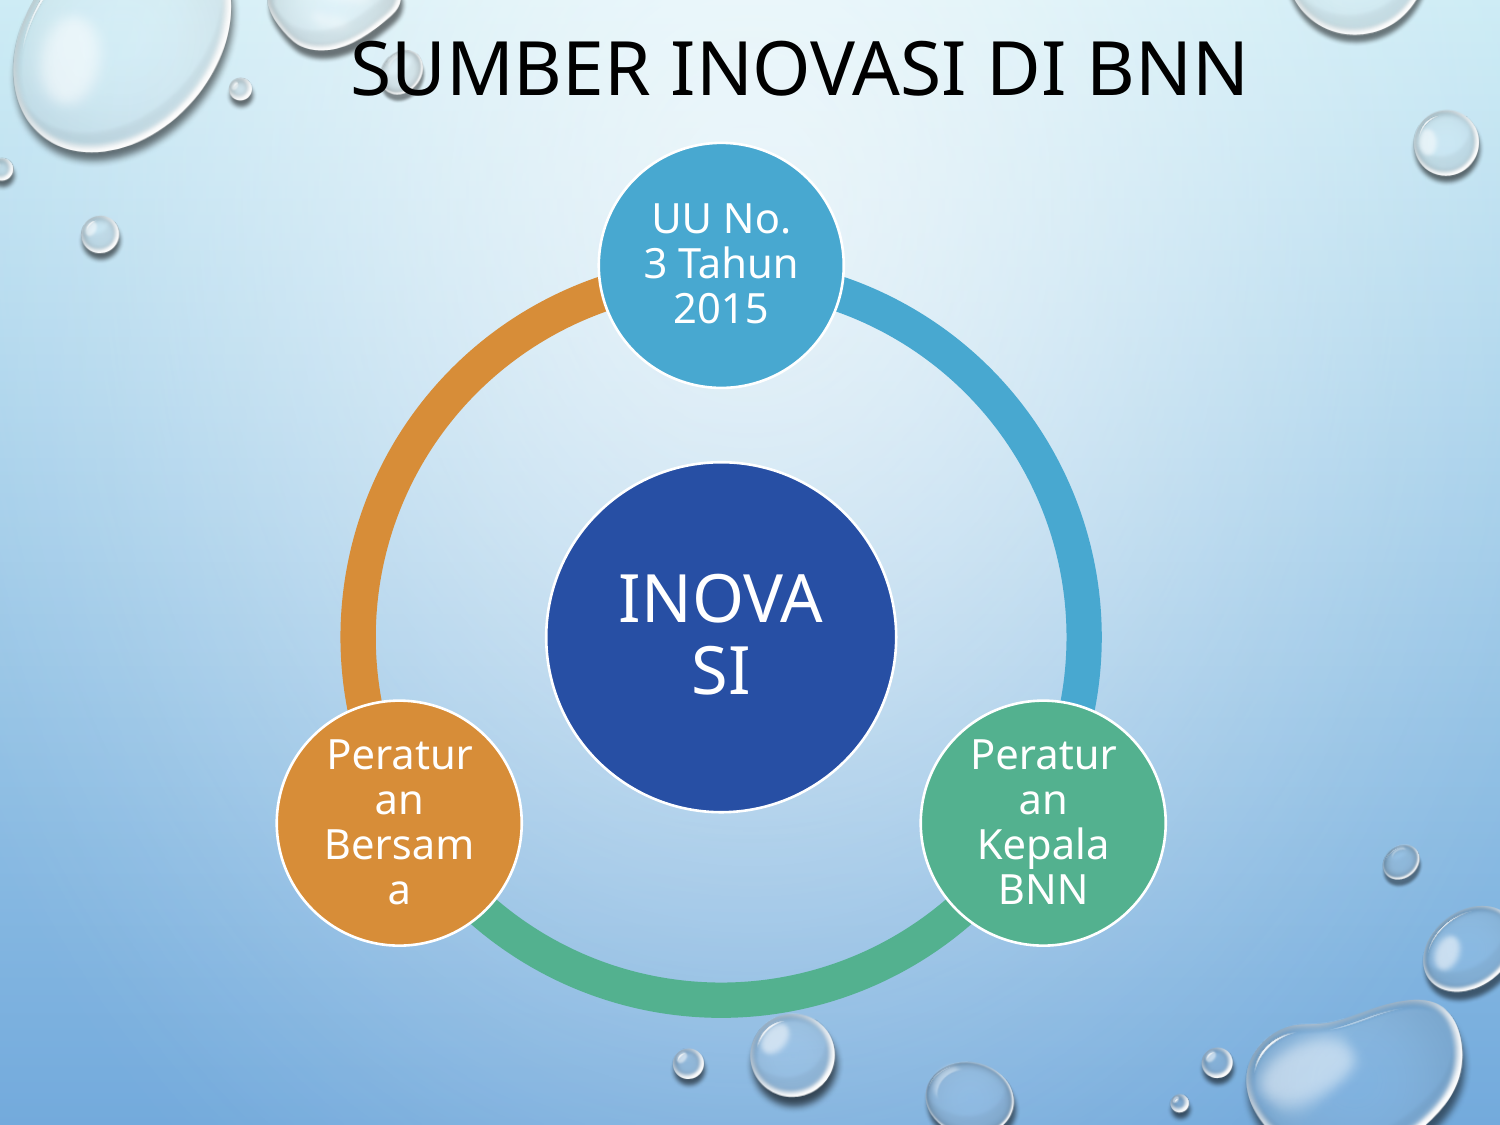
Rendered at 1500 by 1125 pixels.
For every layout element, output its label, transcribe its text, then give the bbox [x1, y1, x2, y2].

picture [0, 0, 1500, 1125]
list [54, 142, 1388, 1068]
title Sumber inovasi di bnn [162, 0, 1438, 143]
